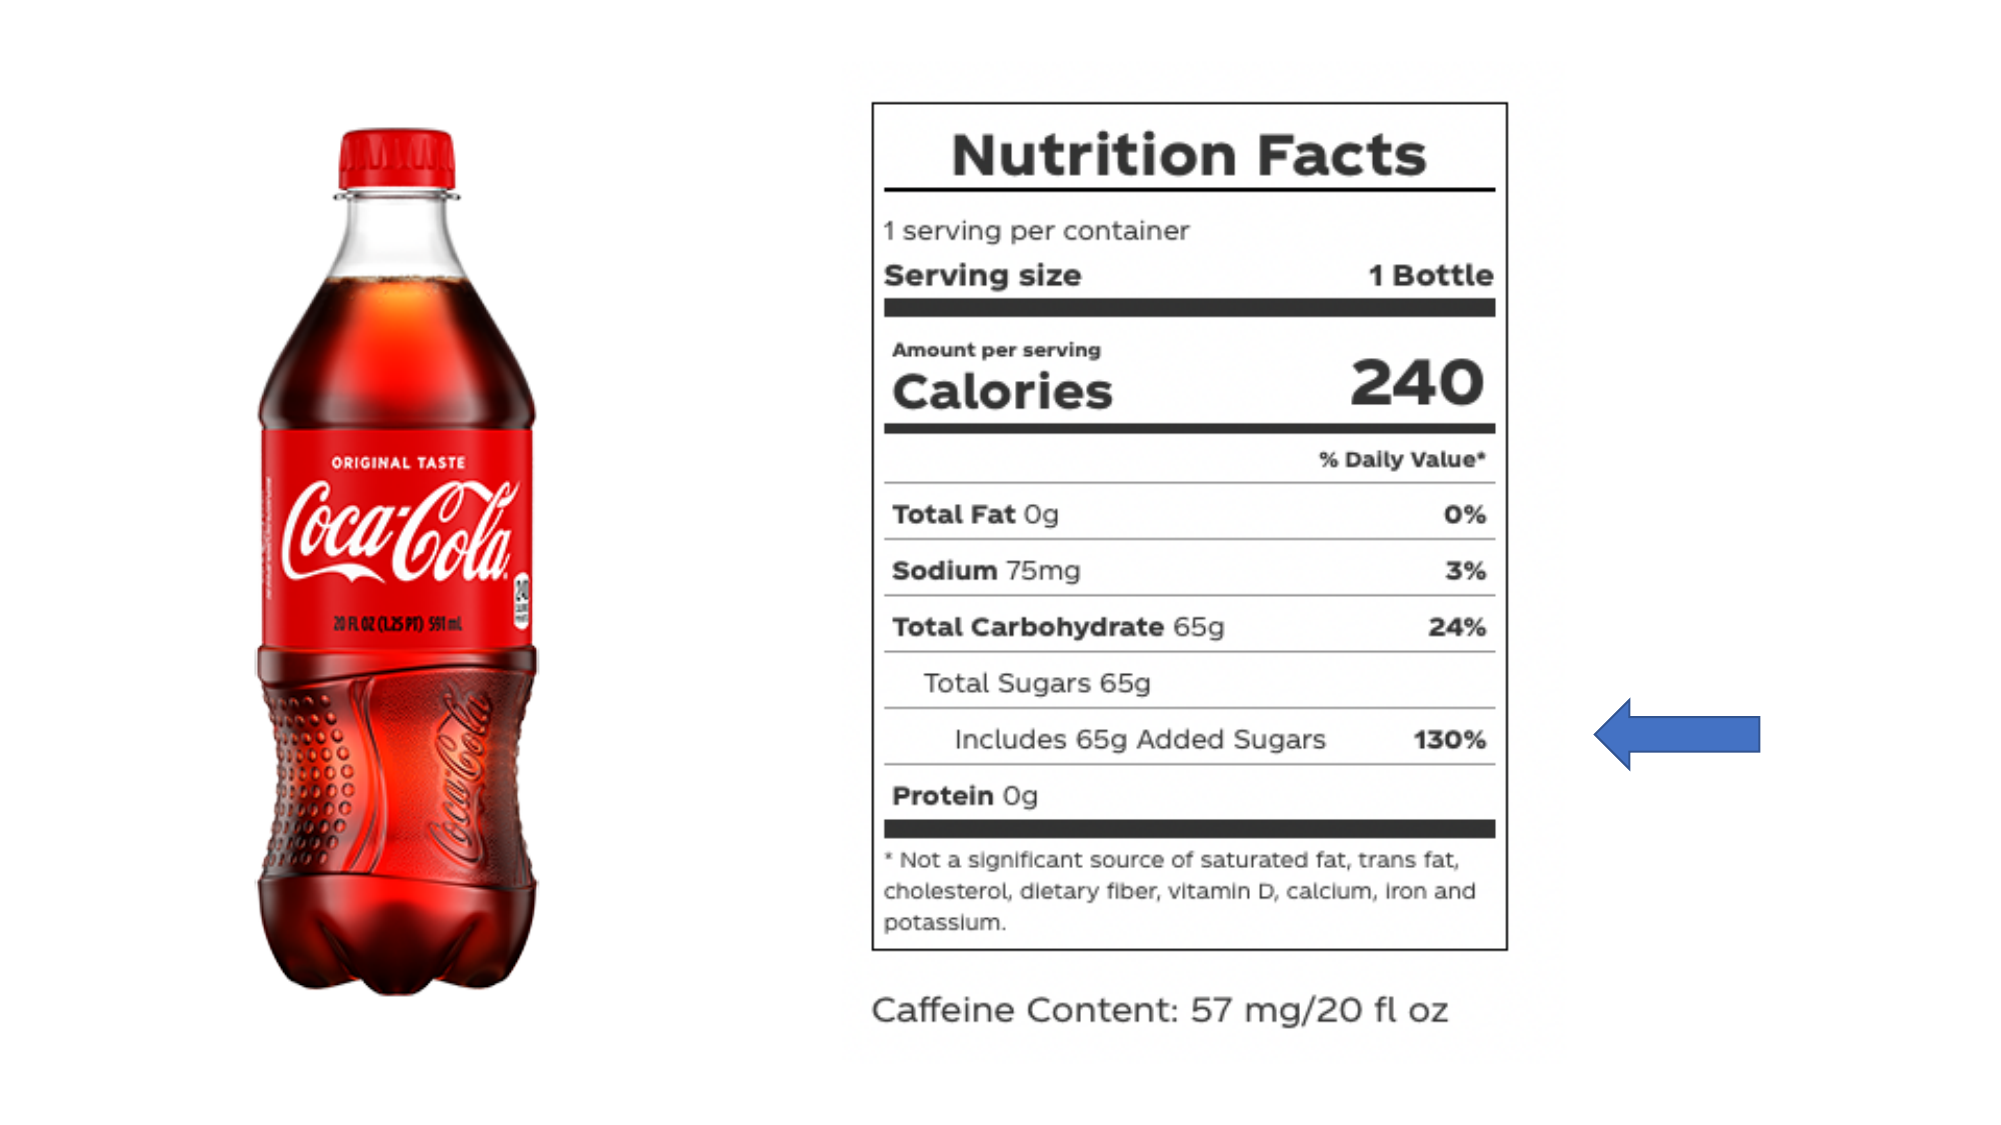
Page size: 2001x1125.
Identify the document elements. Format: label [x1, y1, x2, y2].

picture [116, 93, 679, 1032]
picture [841, 61, 1567, 1064]
text_box [1593, 697, 1761, 772]
